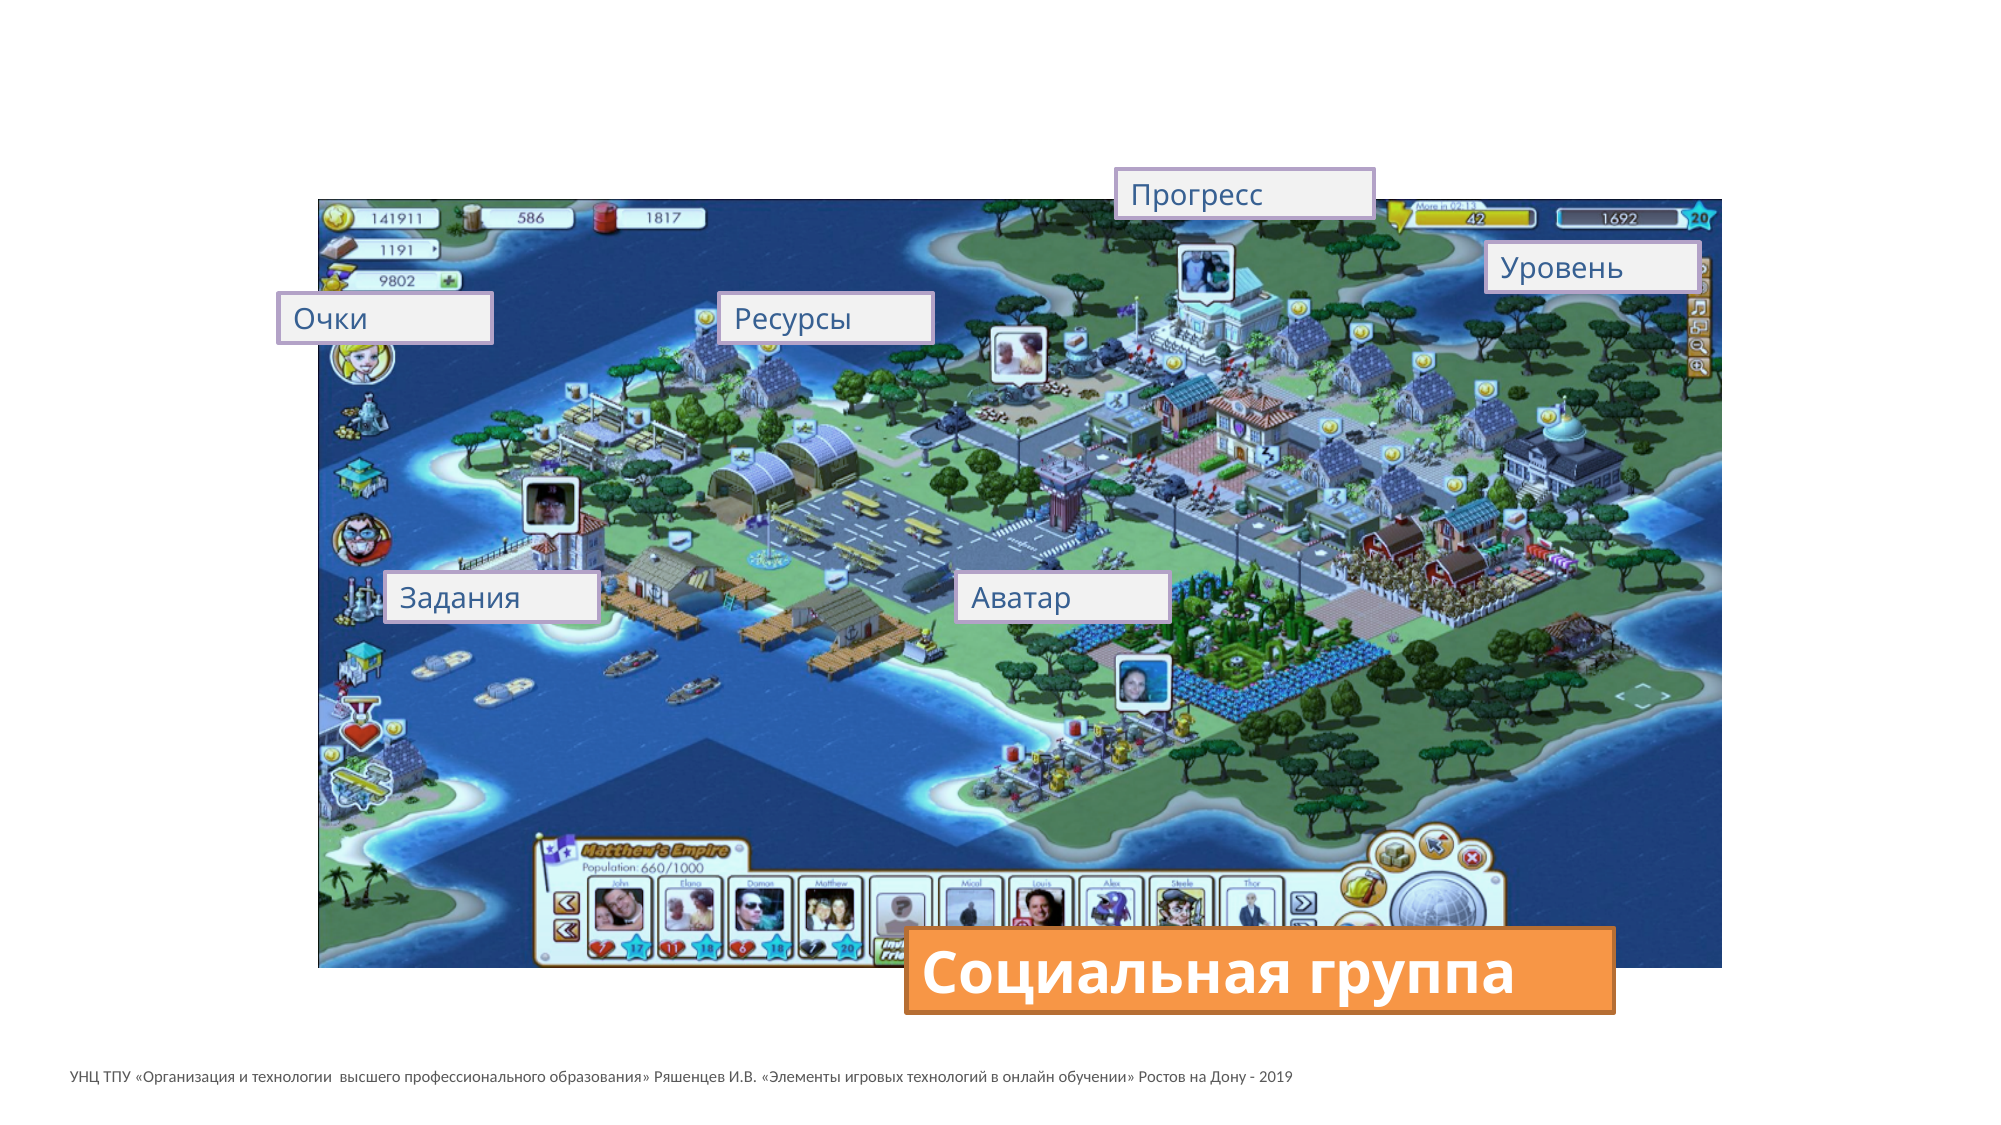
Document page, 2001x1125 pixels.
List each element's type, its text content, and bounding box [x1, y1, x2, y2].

text_box Очки [278, 293, 313, 344]
text_box Социальная группа [904, 977, 1616, 1015]
text_box УНЦ ТПУ «Организация и технологии высшего профессионального образования» Ряшенцев И.В. «Элементы игровых технологий в онлайн обучении» Ростов на Дону - 2019 [55, 1058, 1839, 1094]
picture [318, 199, 1722, 969]
text_box Прогресс [1115, 168, 1374, 198]
